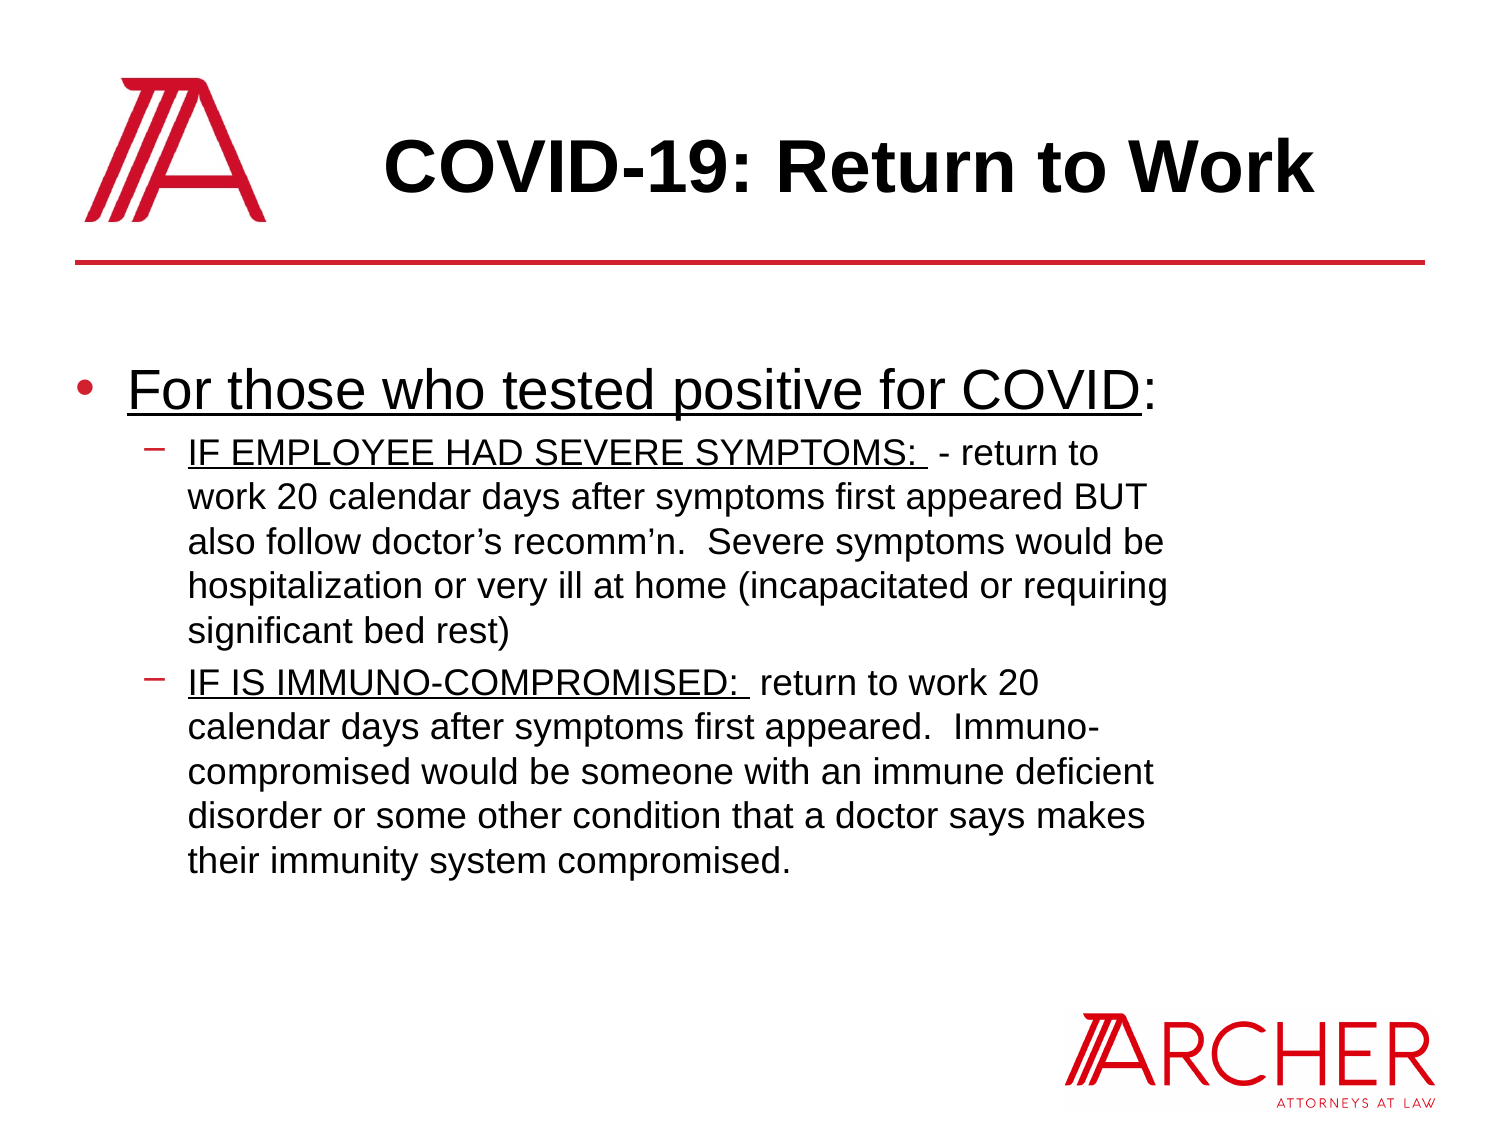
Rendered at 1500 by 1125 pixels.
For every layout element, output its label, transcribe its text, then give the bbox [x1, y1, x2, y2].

picture [1062, 1010, 1438, 1113]
title COVID-19: Return to Work [287, 49, 1413, 276]
picture [75, 49, 275, 250]
list For those who tested positive for COVID: IF EMPLOYEE HAD SEVERE SYMPTOMS: - return to work 20 calendar days after symptoms first appeared BUT also follow doctor’s recomm’n. Severe symptoms would be hospitalization or very ill at home (incapacitated or requiring significant bed rest) IF IS IMMUNO-COMPROMISED: return to work 20 calendar days after symptoms first appeared. Immuno-compromised would be someone with an immune deficient disorder or some other condition that a doctor says makes their immunity system compromised. [60, 344, 1201, 897]
